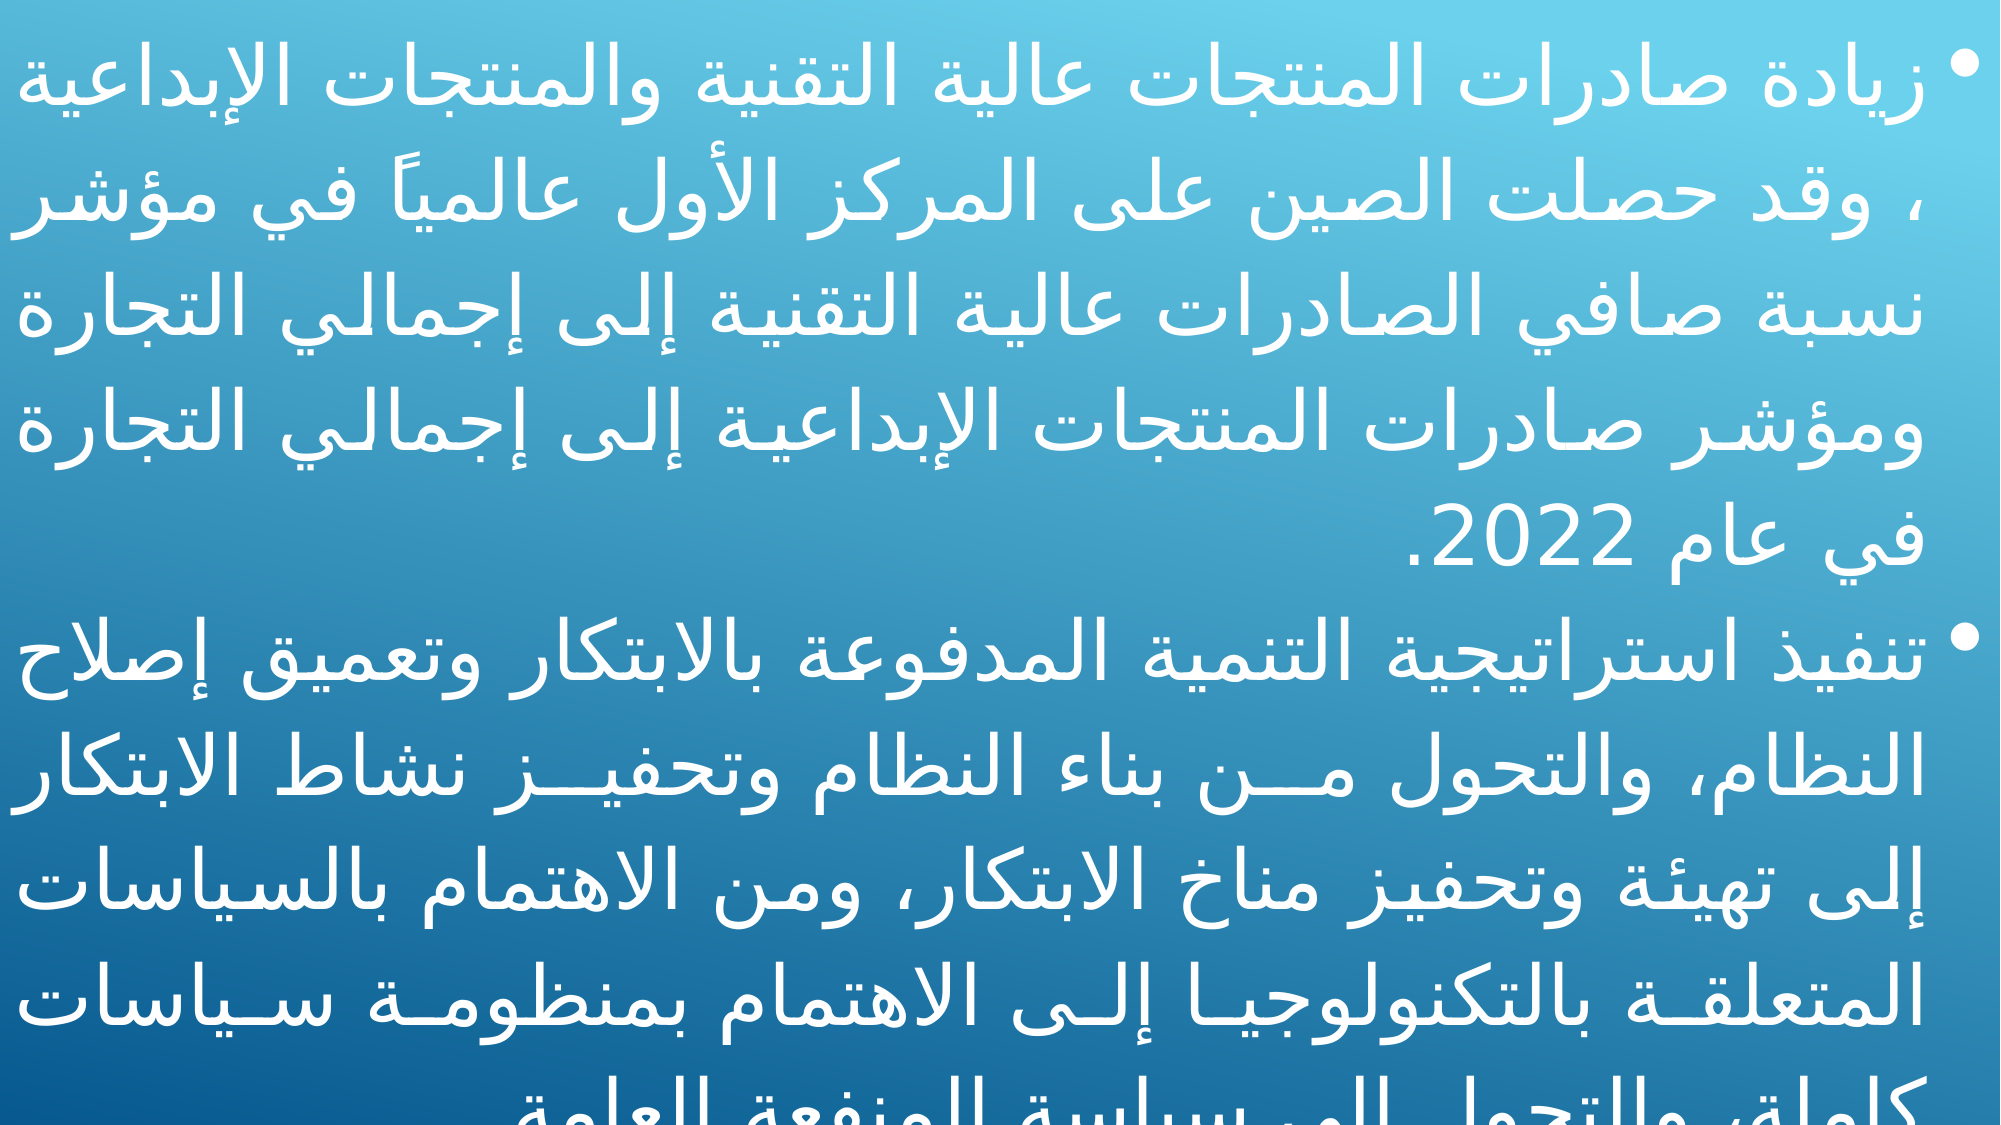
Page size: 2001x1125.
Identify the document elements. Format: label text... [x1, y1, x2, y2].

text_box زيادة صادرات المنتجات عالية التقنية والمنتجات الإبداعية ، وقد حصلت الصين على المركز الأول عالمياً في مؤشر نسبة صافي الصادرات عالية التقنية إلى إجمالي التجارة ومؤشر صادرات المنتجات الإبداعية إلى إجمالي التجارة في عام 2022. تنفيذ استراتيجية التنمية المدفوعة بالابتكار وتعميق إصلاح النظام، والتحول من بناء النظام وتحفيز نشاط الابتكار إلى تهيئة وتحفيز مناخ الابتكار، ومن الاهتمام بالسياسات المتعلقة بالتكنولوجيا إلى الاهتمام بمنظومة سياسات كاملة، والتحول إلى سياسة المنفعة العامة . [0, 0, 2000, 1125]
